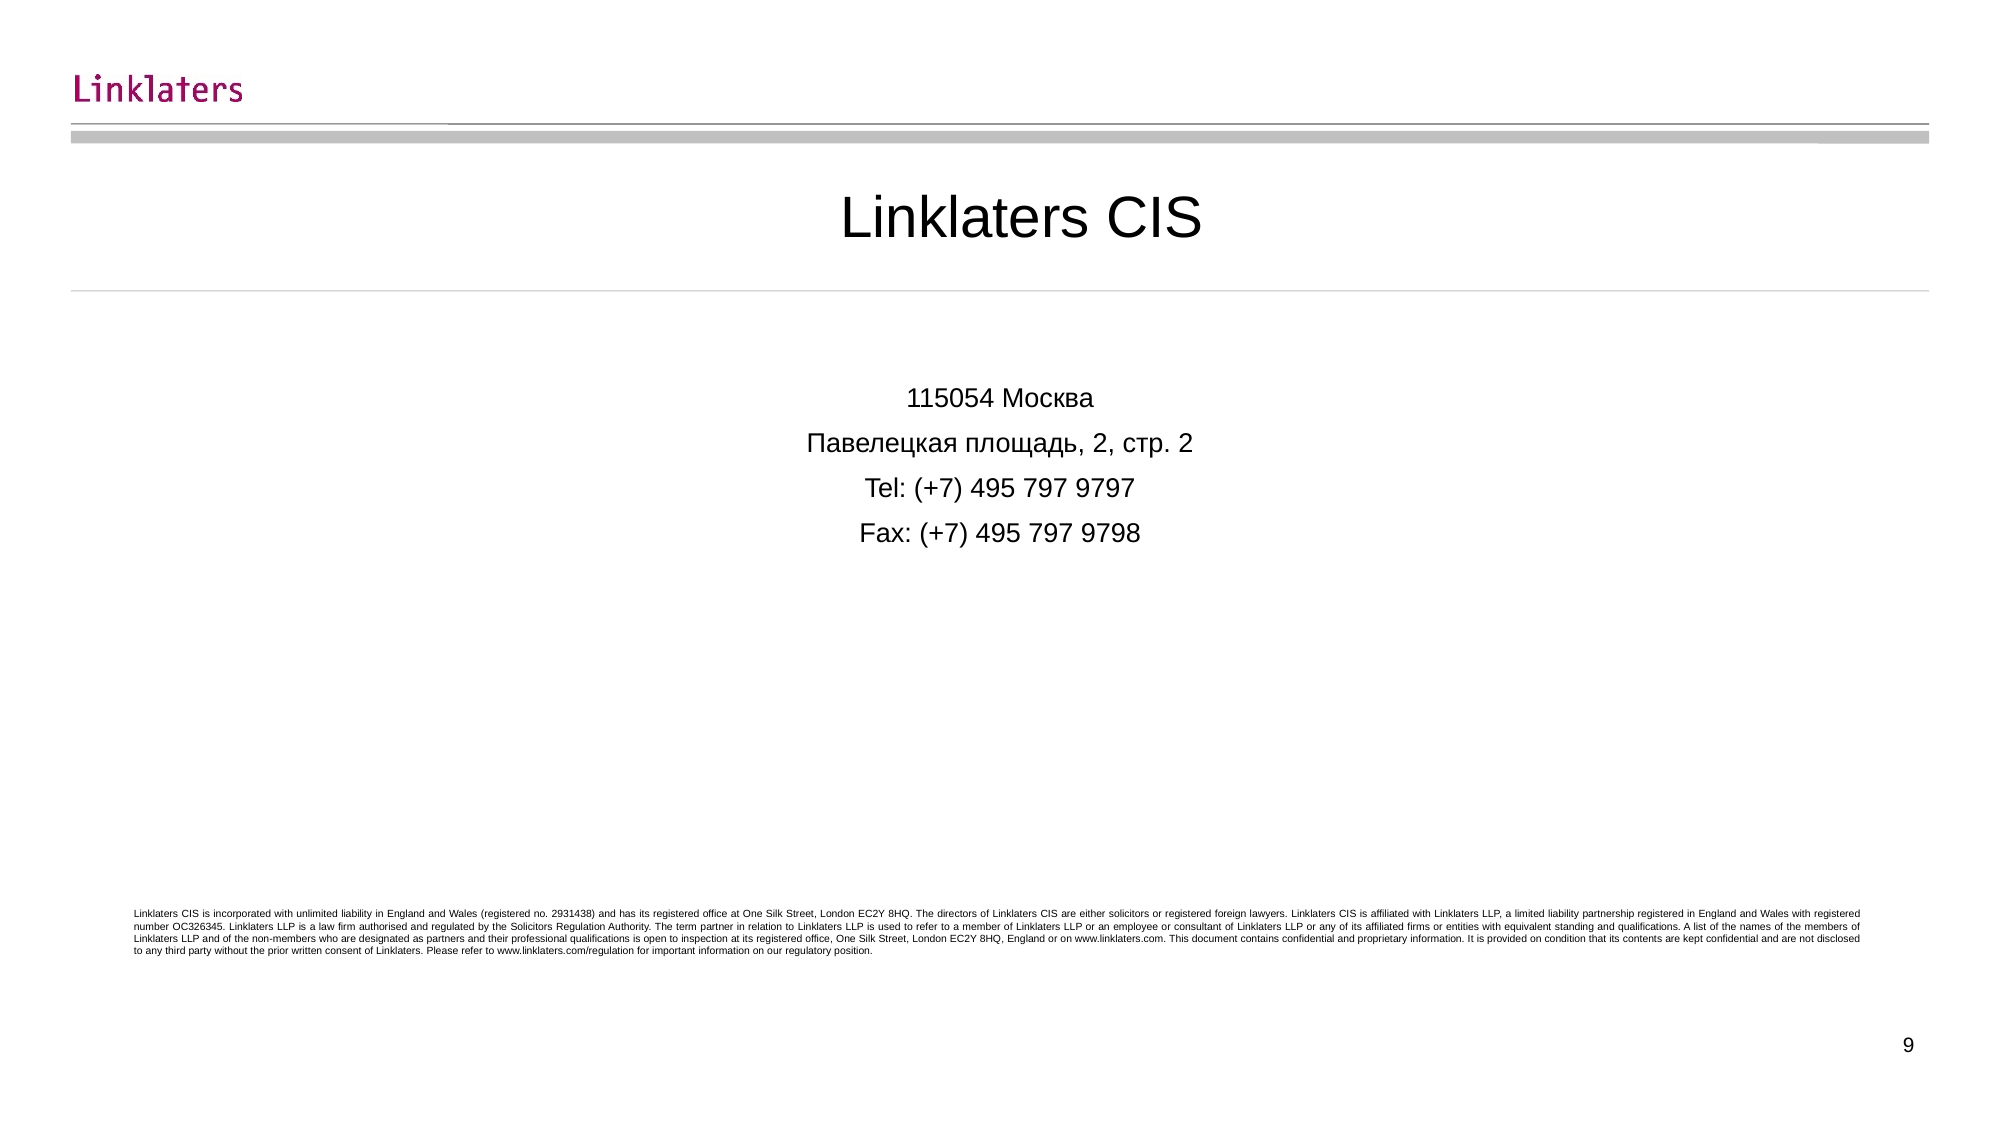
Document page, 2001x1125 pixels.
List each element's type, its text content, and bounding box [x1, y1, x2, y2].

title Linklaters CIS [71, 144, 1929, 285]
picture [75, 74, 242, 102]
text_box 115054 Москва Павелецкая площадь, 2, стр. 2 Tel: (+7) 495 797 9797 Fax: (+7) 495 797 9798 [343, 373, 1657, 646]
text_box Linklaters CIS is incorporated with unlimited liability in England and Wales (registered no. 2931438) and has its registered office at One Silk Street, London EC2Y 8HQ. The directors of Linklaters CIS are either solicitors or registered foreign lawyers. Linklaters CIS is affiliated with Linklaters LLP, a limited liability partnership registered in England and Wales with registered number OC326345. Linklaters LLP is a law firm authorised and regulated by the Solicitors Regulation Authority. The term partner in relation to Linklaters LLP is used to refer to a member of Linklaters LLP or an employee or consultant of Linklaters LLP or any of its affiliated firms or entities with equivalent standing and qualifications. A list of the names of the members of Linklaters LLP and of the non-members who are designated as partners and their professional qualifications is open to inspection at its registered office, One Silk Street, London EC2Y 8HQ, England or on www.linklaters.com. This document contains confidential and proprietary information. It is provided on condition that its contents are kept confidential and are not disclosed to any third party without the prior written consent of Linklaters. Please refer to www.linklaters.com/regulation for important information on our regulatory position. [133, 907, 1867, 958]
